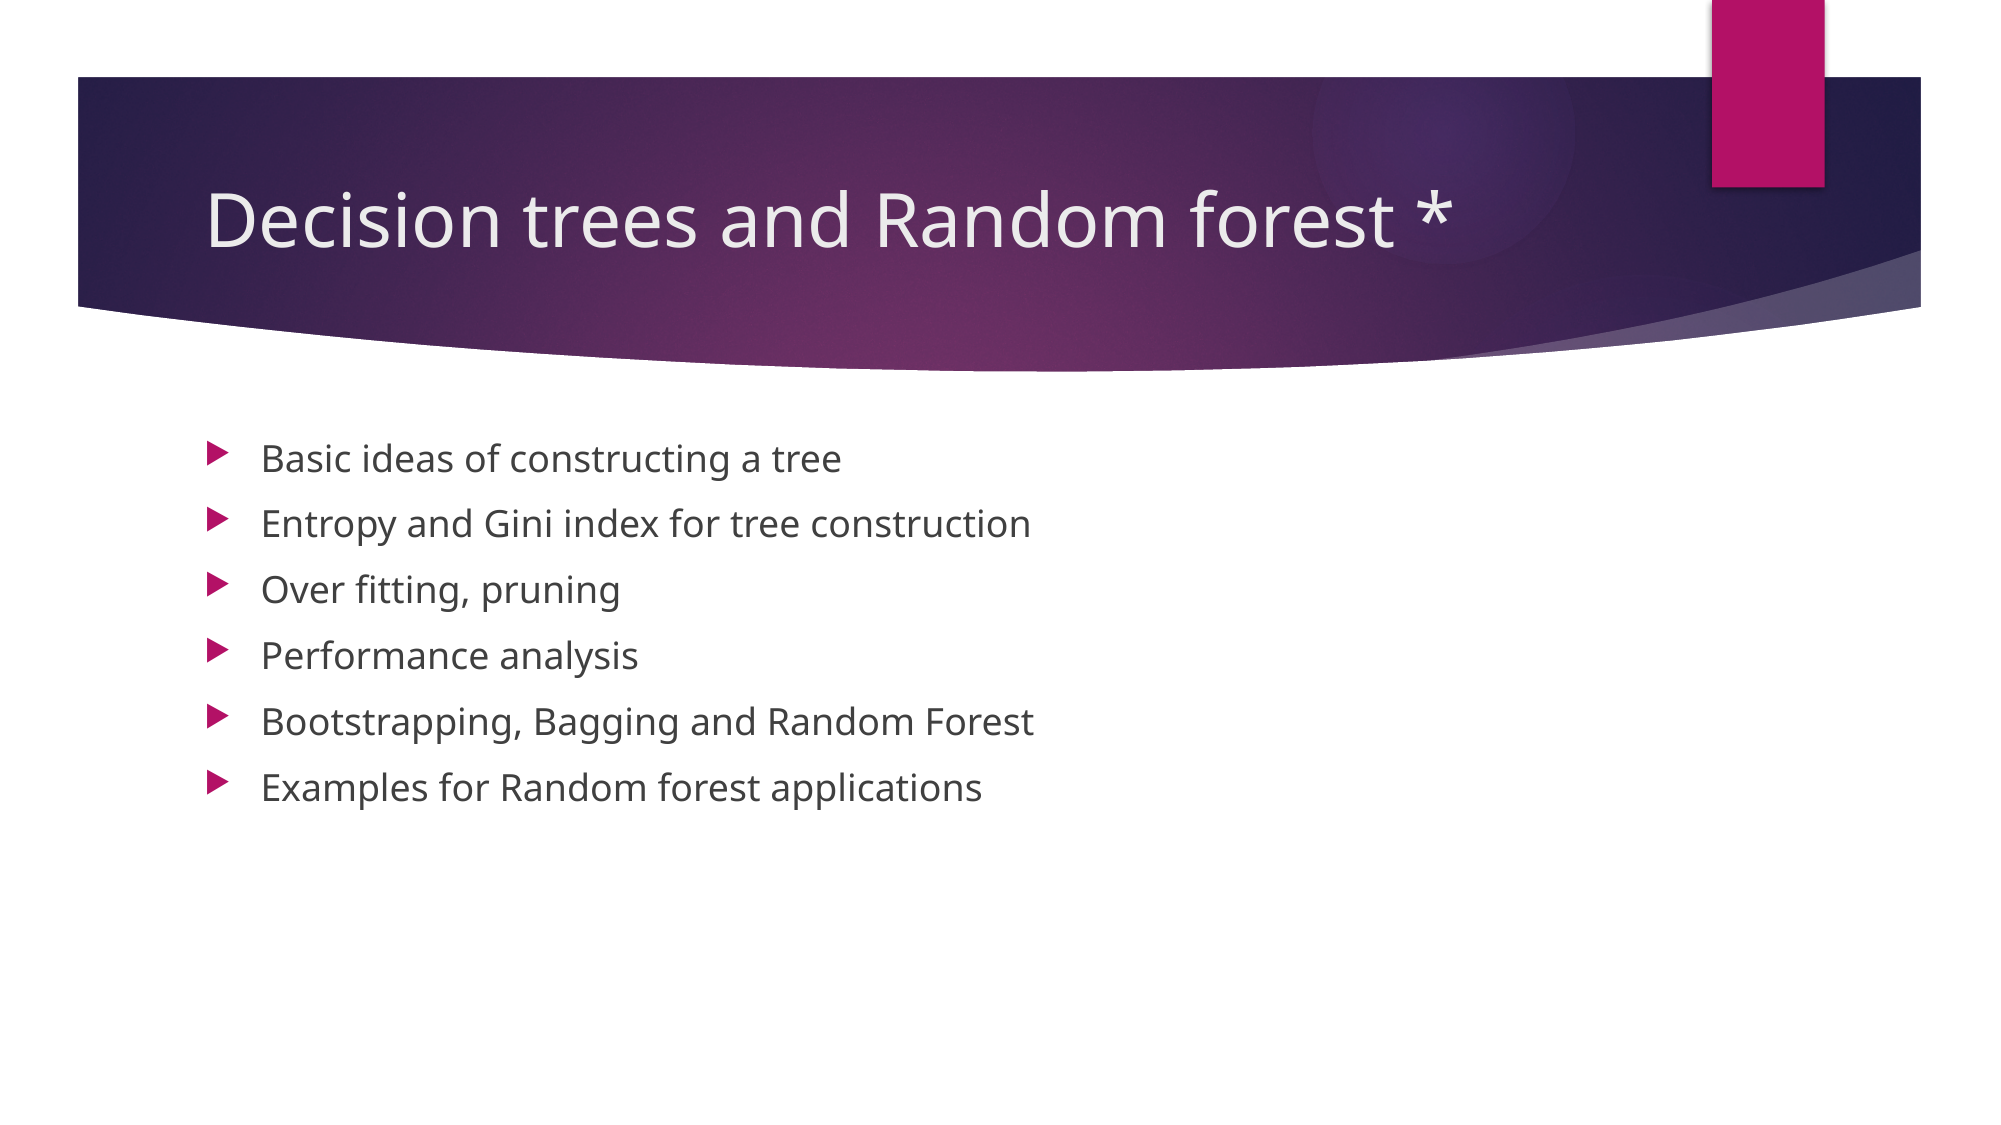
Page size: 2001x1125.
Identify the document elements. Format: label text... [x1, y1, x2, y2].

list Basic ideas of constructing a tree Entropy and Gini index for tree construction Over fitting, pruning Performance analysis Bootstrapping, Bagging and Random Forest Examples for Random forest applications [189, 427, 1638, 988]
title Decision trees and Random forest * [189, 159, 1627, 276]
